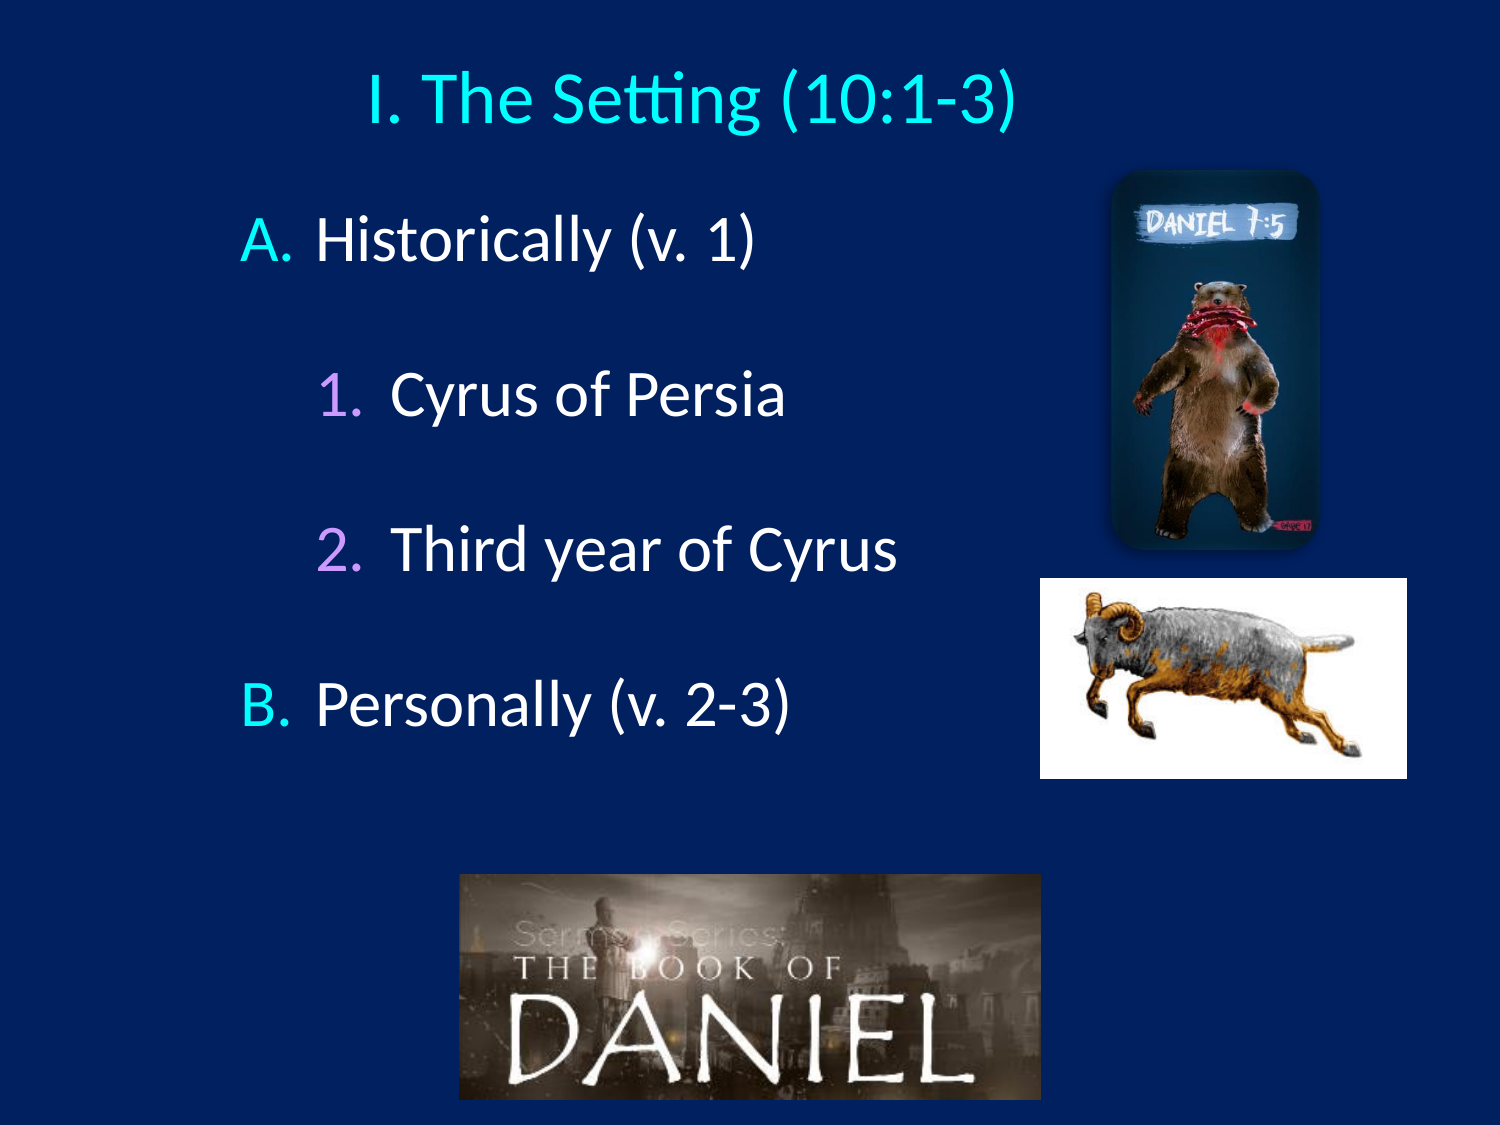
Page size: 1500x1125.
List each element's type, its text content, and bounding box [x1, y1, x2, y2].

list Historically (v. 1) Cyrus of Persia Third year of Cyrus Personally (v. 2-3) [224, 187, 976, 788]
picture [1111, 169, 1321, 551]
picture [1040, 578, 1407, 779]
title I. The Setting (10:1-3) [274, 37, 1112, 151]
picture [458, 874, 1042, 1101]
